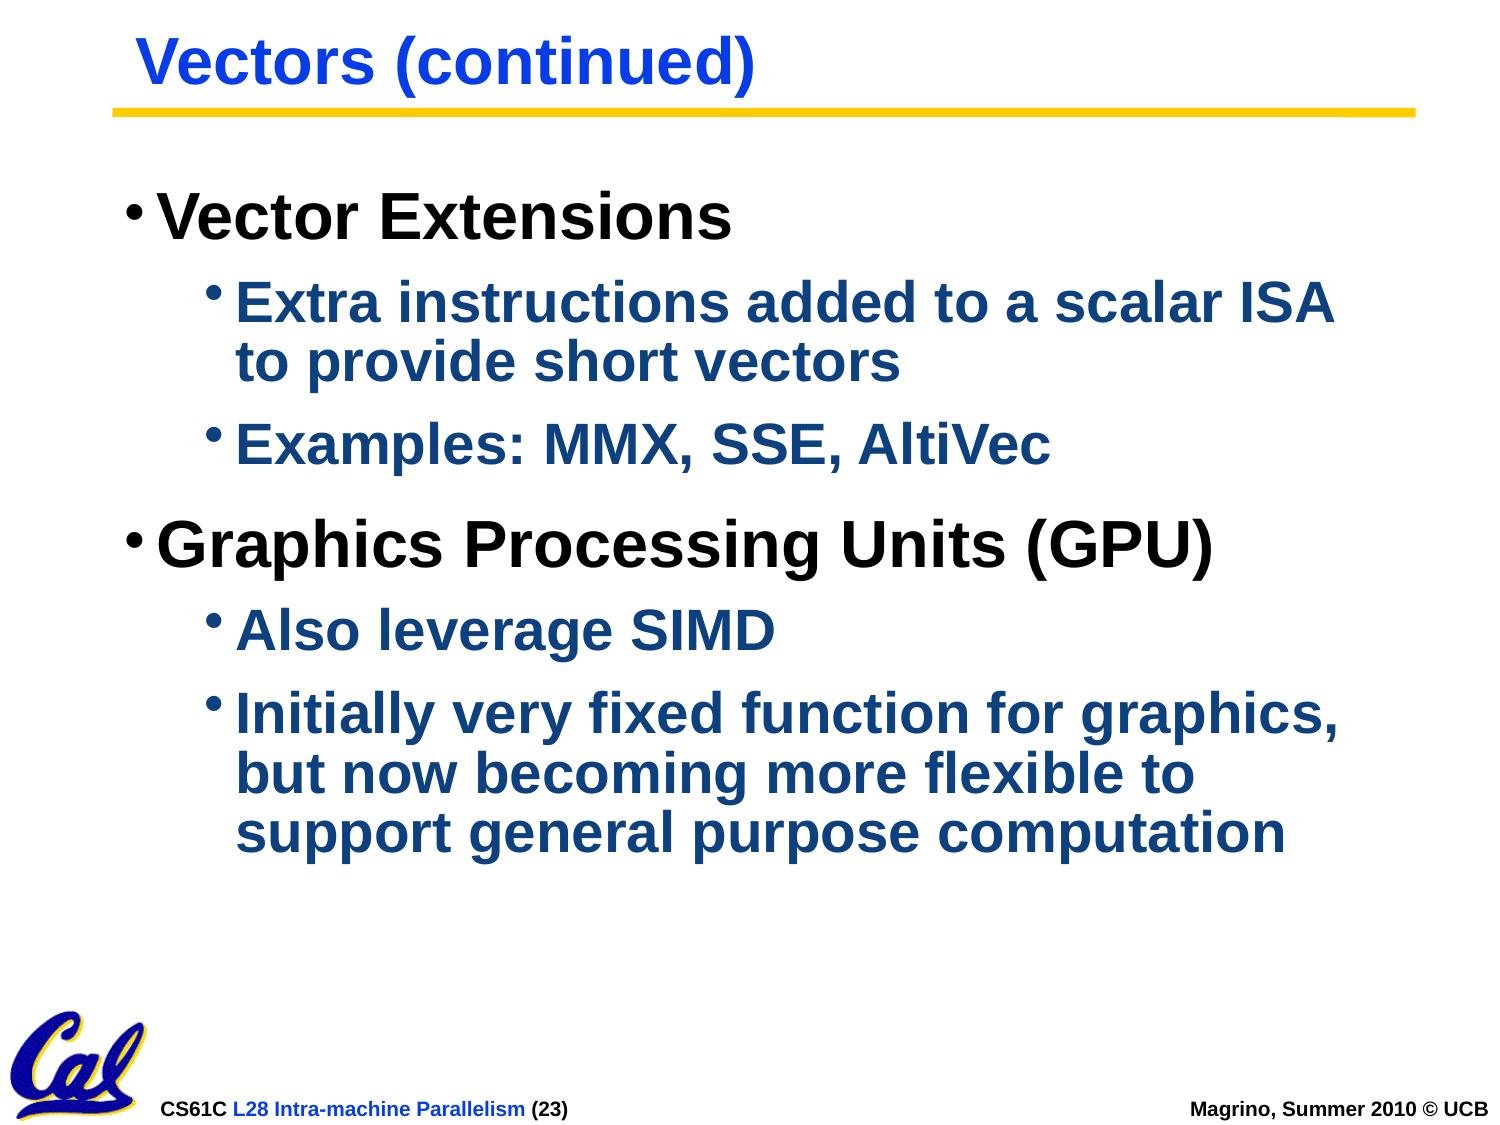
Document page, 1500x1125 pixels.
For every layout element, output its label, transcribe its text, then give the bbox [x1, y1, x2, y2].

picture [10, 1011, 150, 1121]
title Vectors (continued) [124, 24, 779, 106]
list Vector Extensions Extra instructions added to a scalar ISA to provide short vectors Examples: MMX, SSE, AltiVec Graphics Processing Units (GPU) Also leverage SIMD Initially very fixed function for graphics, but now becoming more flexible to support general purpose computation [111, 186, 1401, 906]
